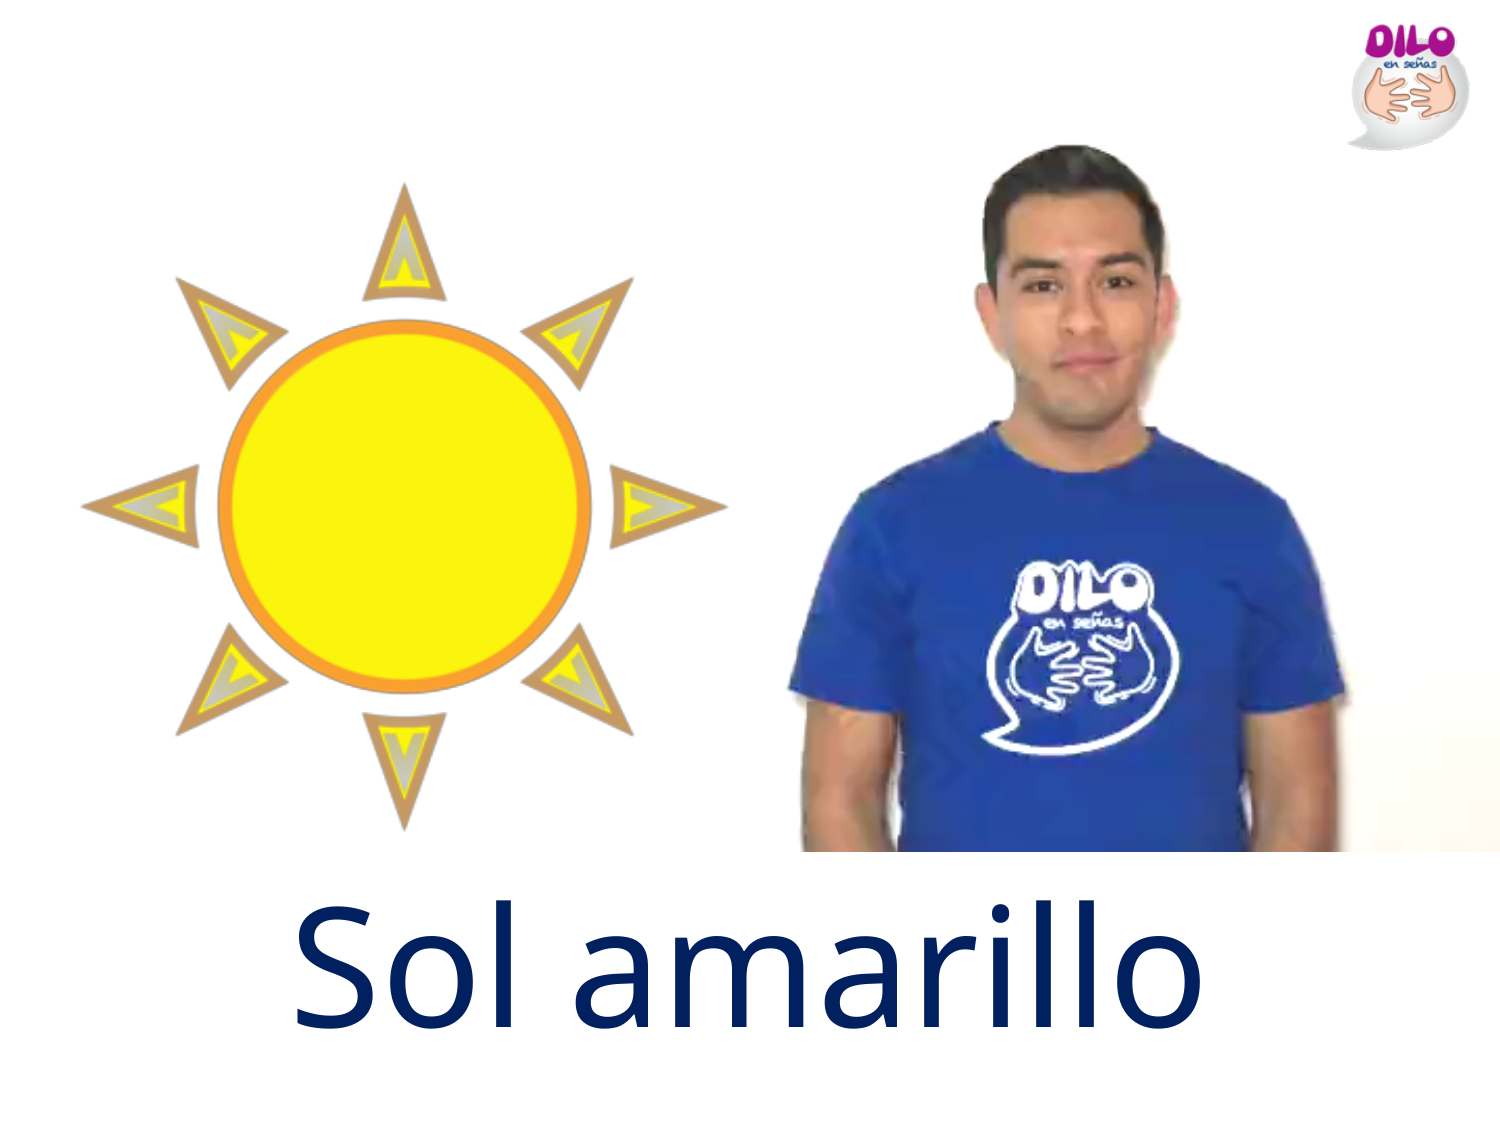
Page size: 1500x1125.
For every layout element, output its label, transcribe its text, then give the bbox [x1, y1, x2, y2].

picture [60, 162, 750, 853]
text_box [647, 102, 1500, 853]
picture [1345, 23, 1474, 152]
text_box Sol amarillo [0, 883, 1500, 1068]
